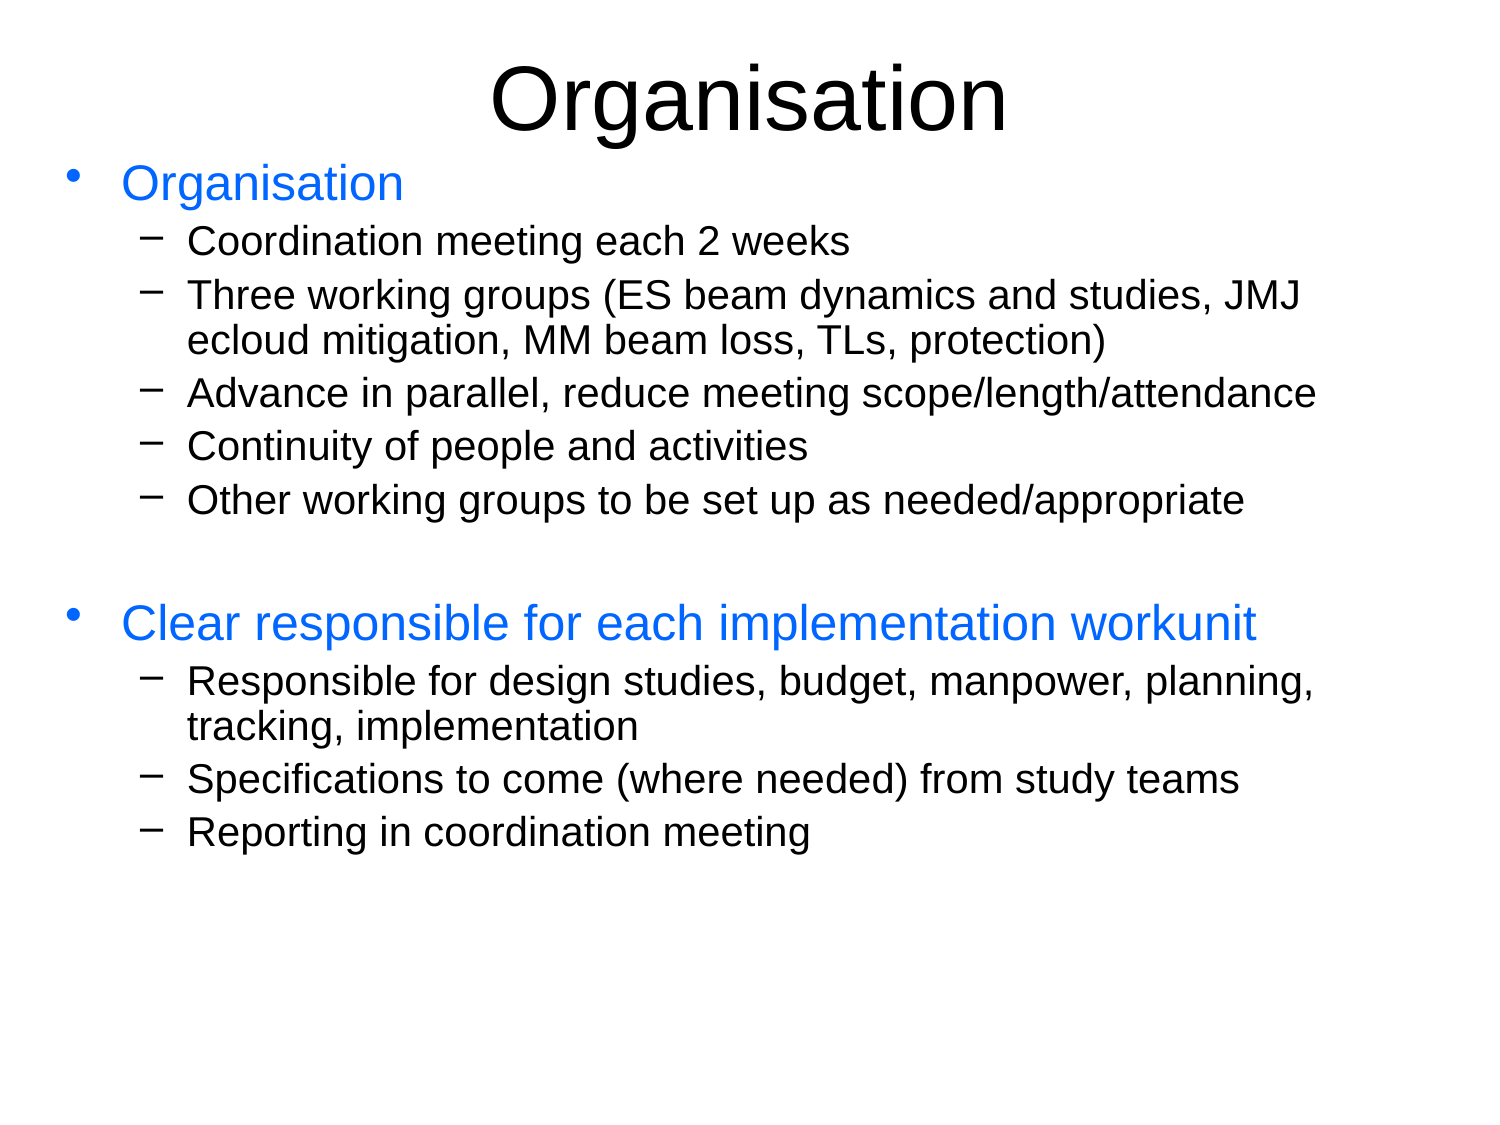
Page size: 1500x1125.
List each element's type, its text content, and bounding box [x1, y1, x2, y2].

list Organisation Coordination meeting each 2 weeks Three working groups (ES beam dynamics and studies, JMJ ecloud mitigation, MM beam loss, TLs, protection) Advance in parallel, reduce meeting scope/length/attendance Continuity of people and activities Other working groups to be set up as needed/appropriate Clear responsible for each implementation workunit Responsible for design studies, budget, manpower, planning, tracking, implementation Specifications to come (where needed) from study teams Reporting in coordination meeting [49, 149, 1401, 1125]
title Organisation [74, 0, 1426, 188]
